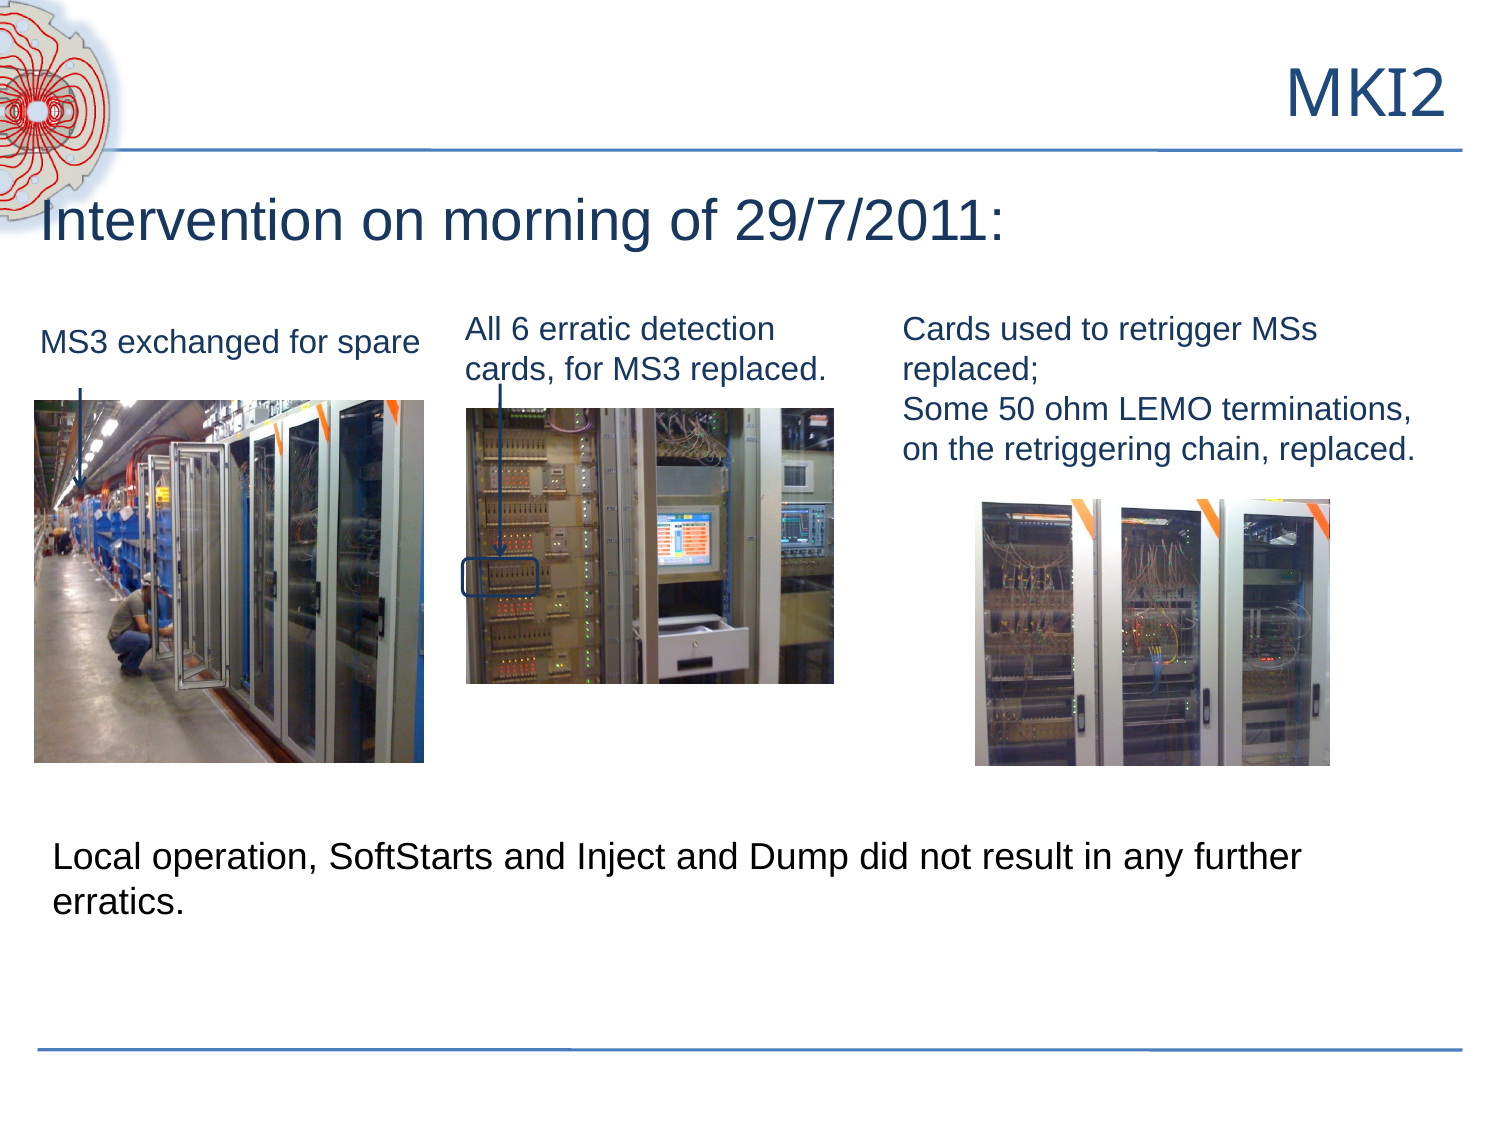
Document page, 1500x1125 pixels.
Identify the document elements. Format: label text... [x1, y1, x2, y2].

picture [0, 2, 109, 220]
text_box Local operation, SoftStarts and Inject and Dump did not result in any further erratics. [37, 824, 1425, 930]
picture [974, 499, 1330, 766]
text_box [449, 299, 888, 684]
text_box Intervention on morning of 29/7/2011: [24, 174, 1500, 260]
text_box Cards used to retrigger MSs replaced; Some 50 ohm LEMO terminations, on the retriggering chain, replaced. [888, 299, 1463, 555]
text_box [24, 312, 438, 763]
title MKI2 [262, 24, 1463, 156]
